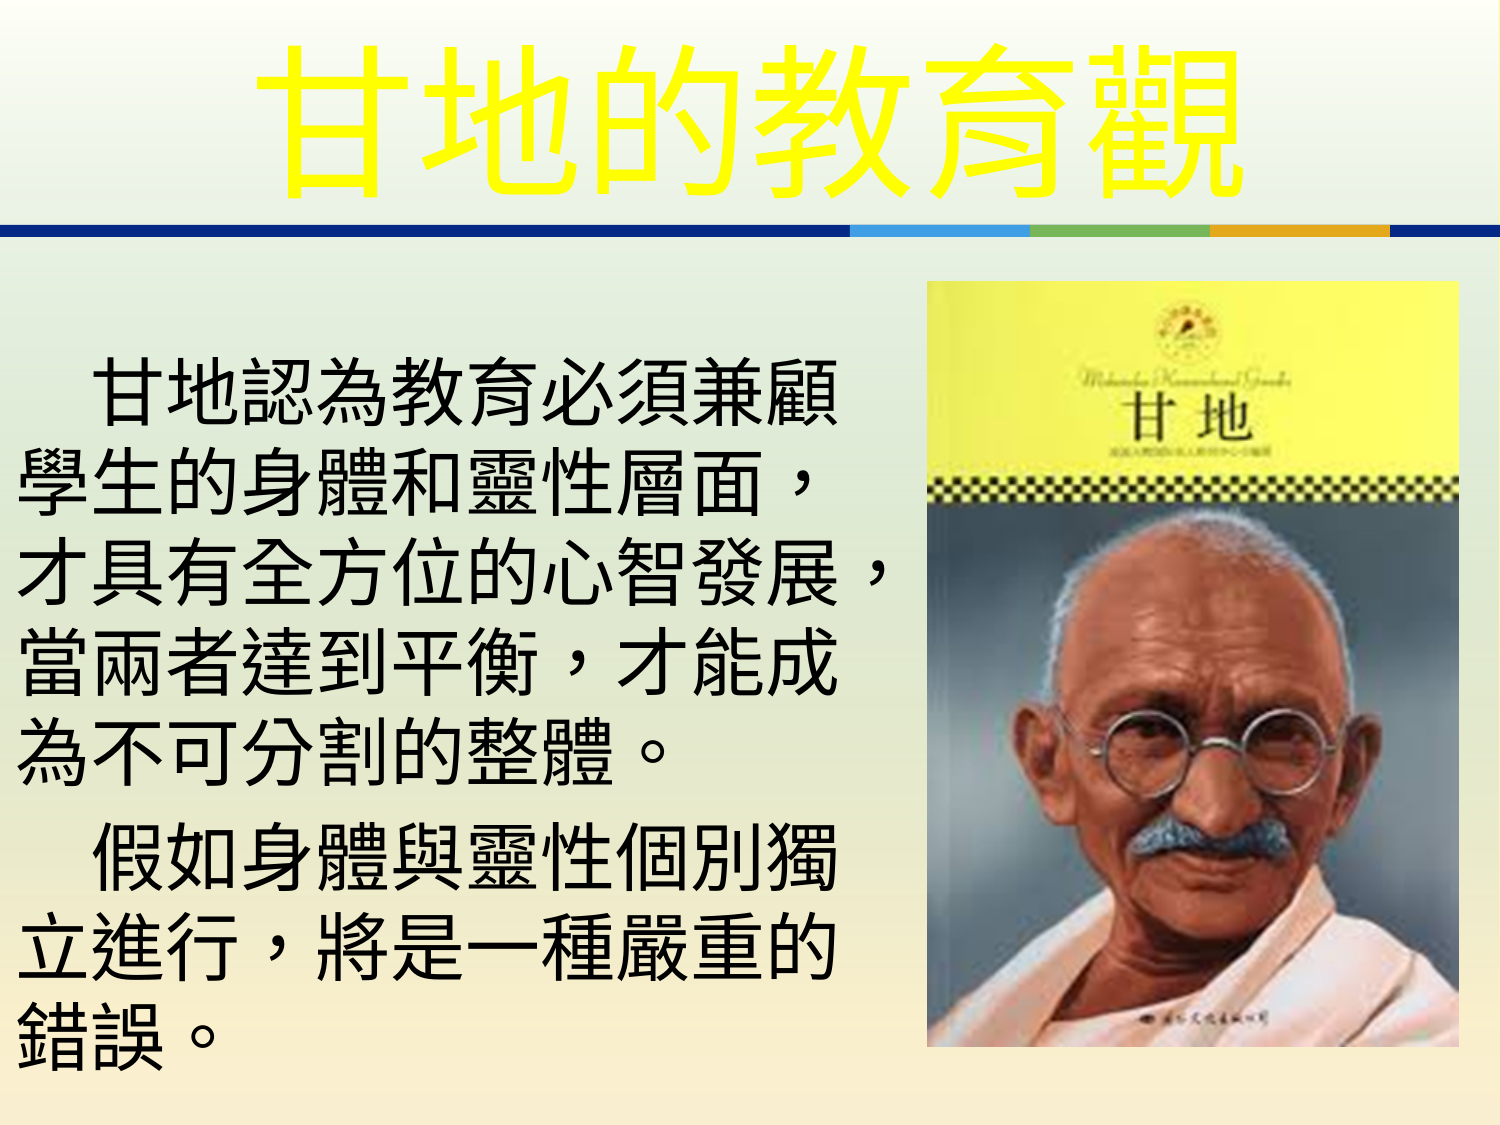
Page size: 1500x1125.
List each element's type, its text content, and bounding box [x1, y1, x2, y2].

picture [927, 280, 1459, 1047]
title 甘地的教育觀 [75, 24, 1425, 213]
list 甘地認為教育必須兼顧學生的身體和靈性層面，才具有全方位的心智發展，當兩者達到平衡，才能成為不可分割的整體。 假如身體與靈性個別獨立進行，將是一種嚴重的錯誤。 [0, 338, 865, 1098]
